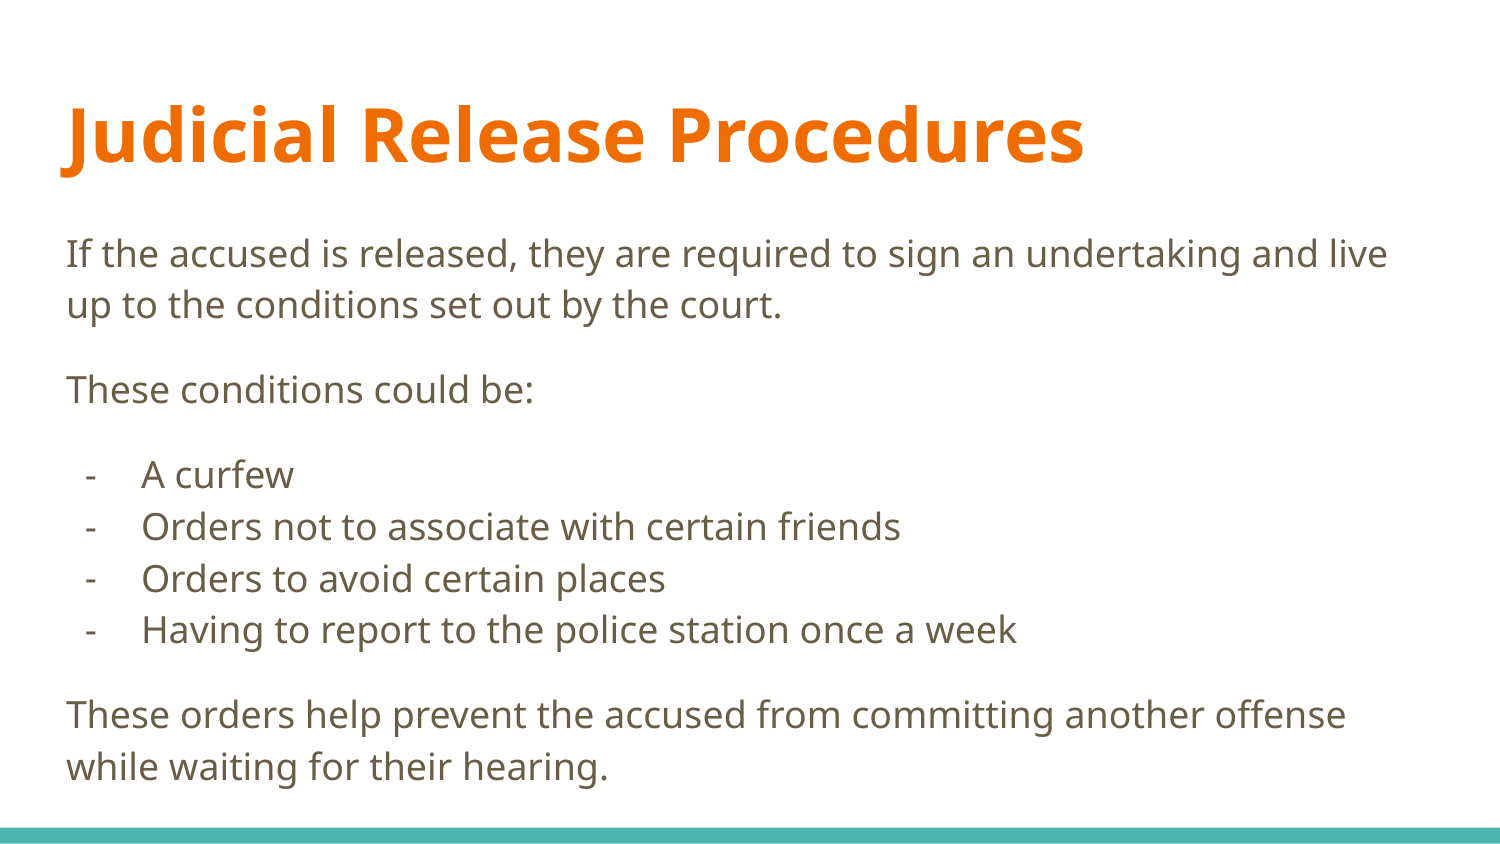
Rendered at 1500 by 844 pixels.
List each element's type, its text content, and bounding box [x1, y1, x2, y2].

title Judicial Release Procedures [51, 72, 1449, 189]
list If the accused is released, they are required to sign an undertaking and live up to the conditions set out by the court. These conditions could be: A curfew Orders not to associate with certain friends Orders to avoid certain places Having to report to the police station once a week These orders help prevent the accused from committing another offense while waiting for their hearing. [51, 207, 1449, 750]
